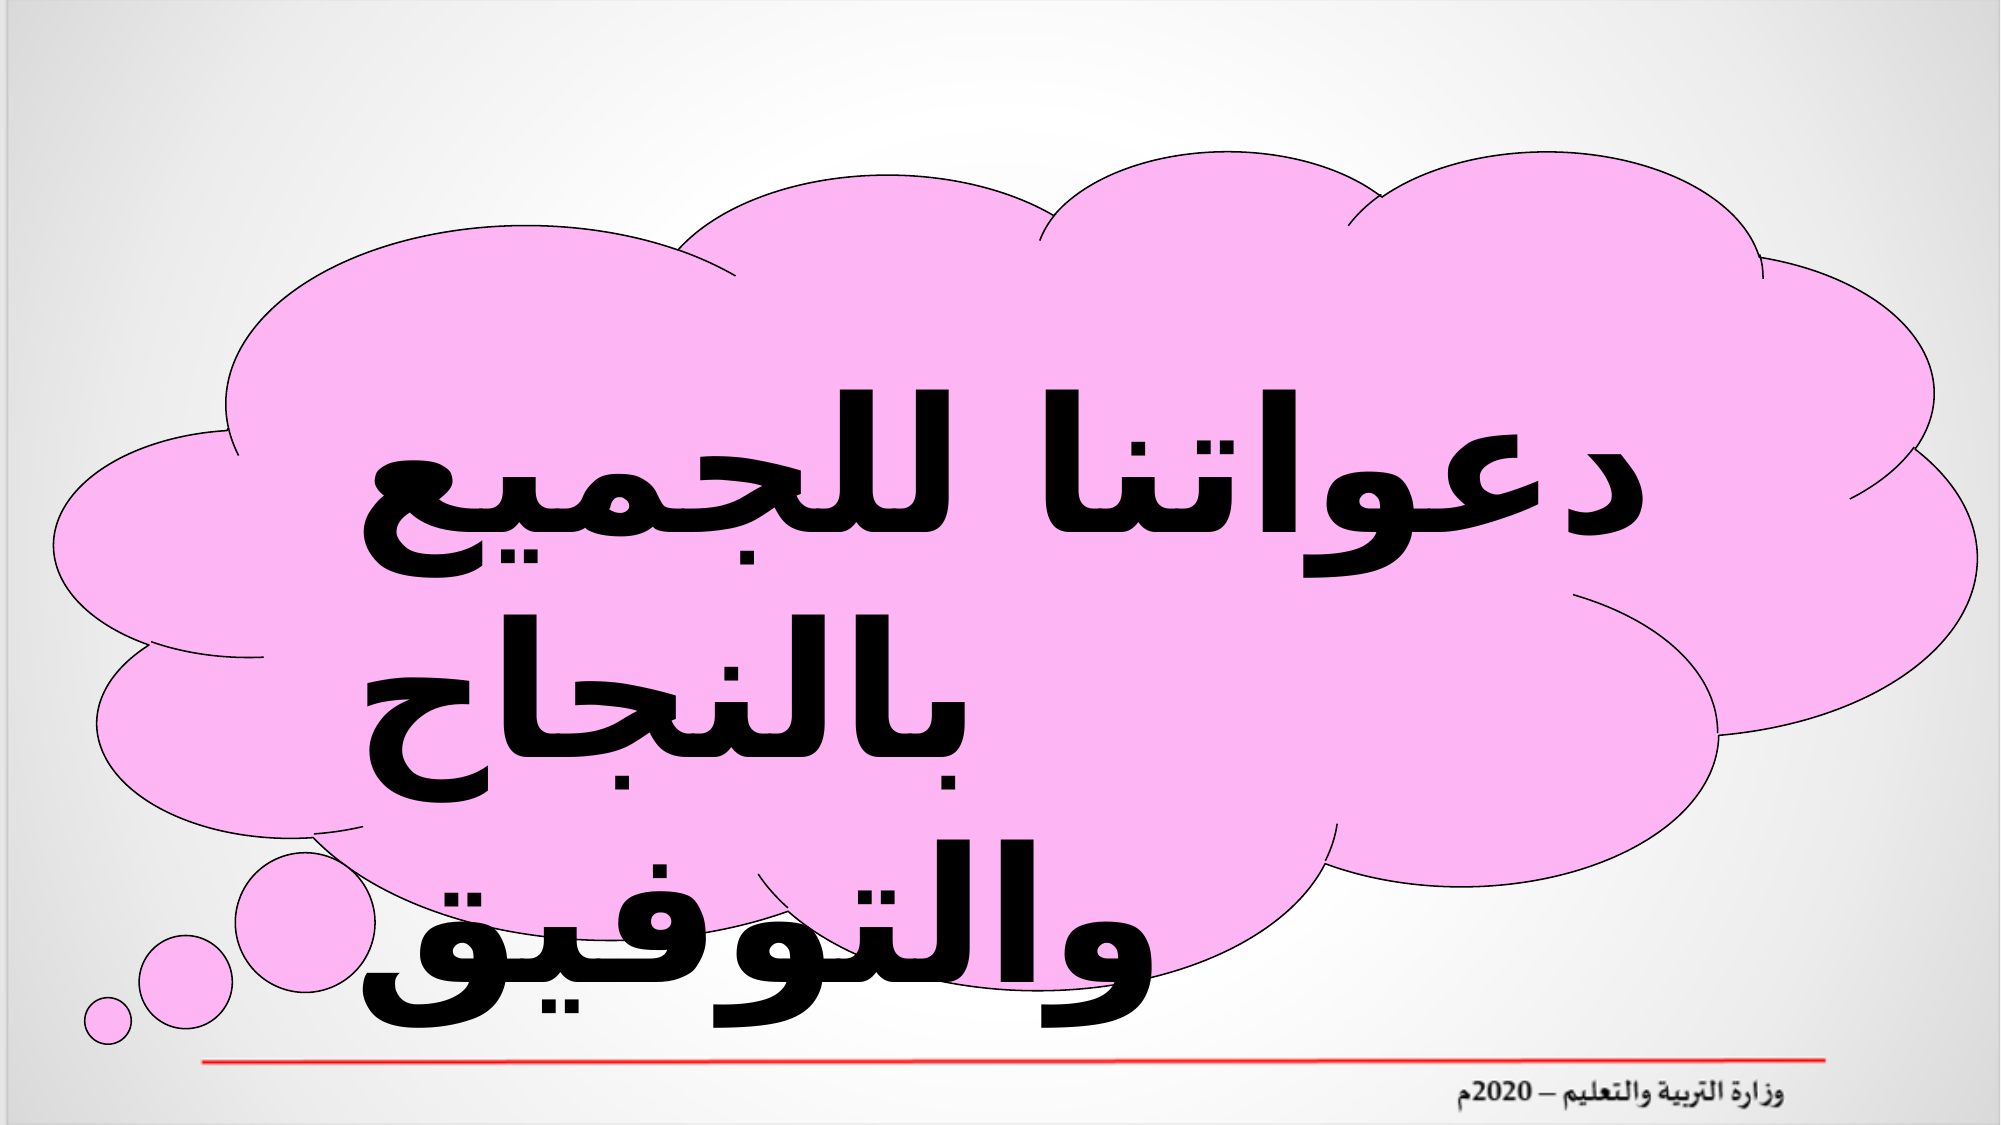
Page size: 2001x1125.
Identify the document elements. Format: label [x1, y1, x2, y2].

text_box [55, 148, 1977, 988]
picture [0, 0, 2001, 1125]
